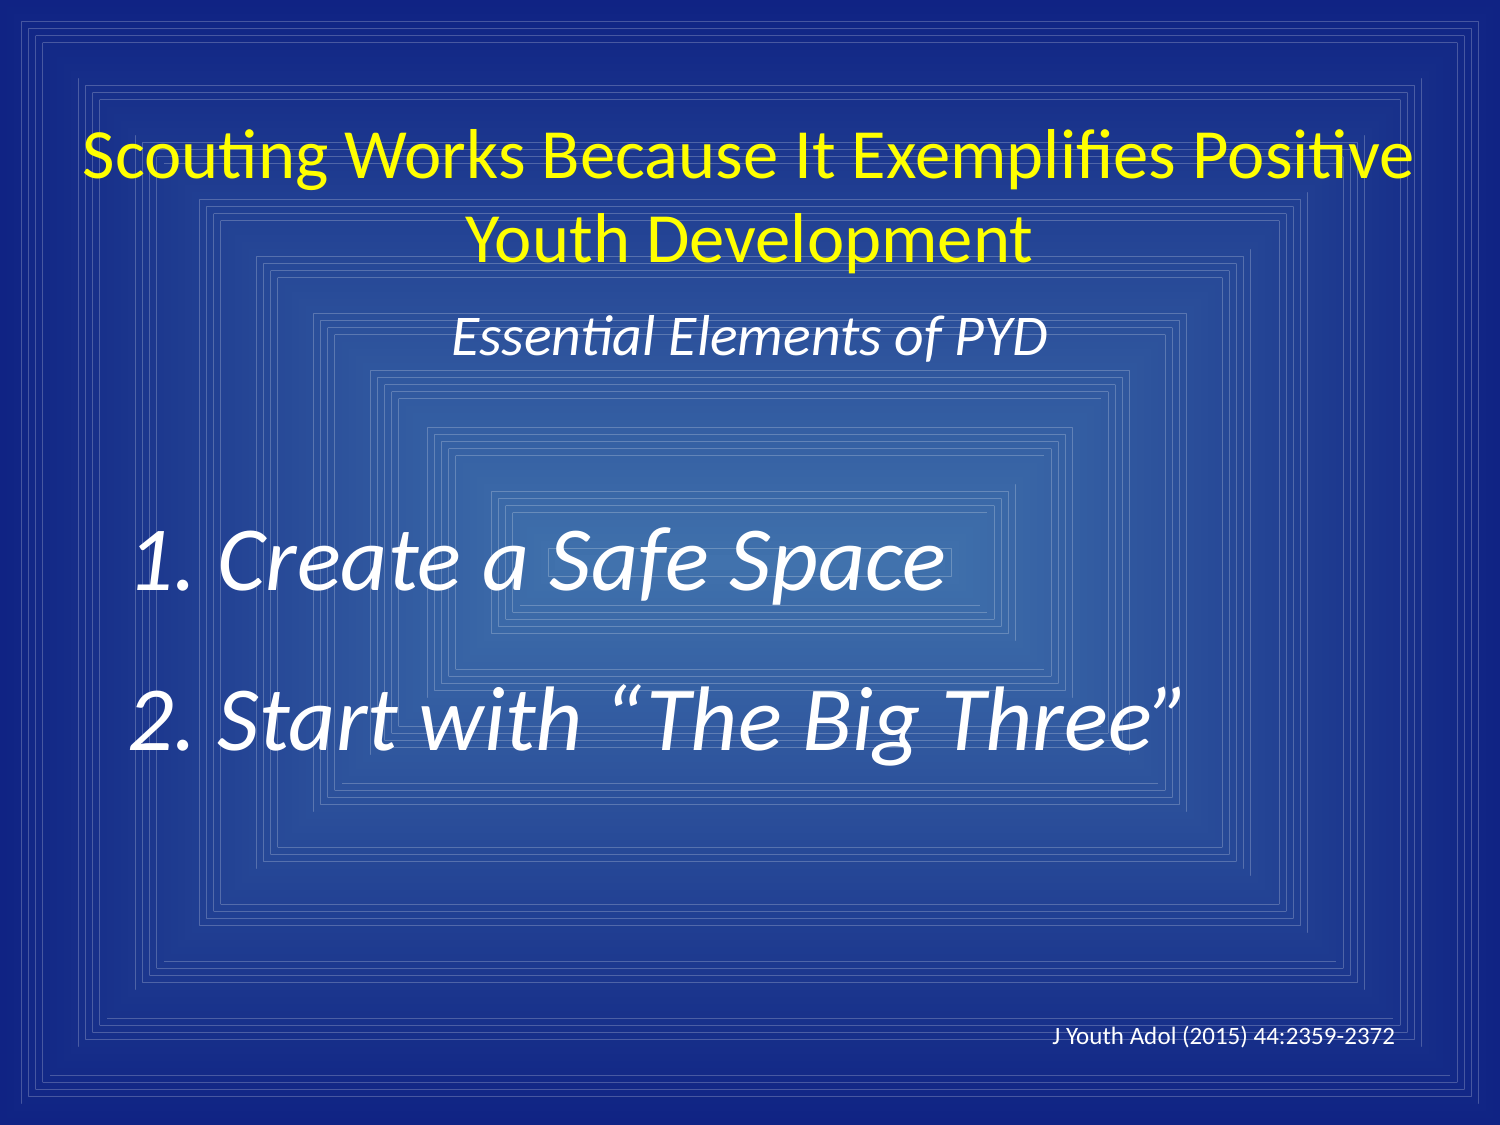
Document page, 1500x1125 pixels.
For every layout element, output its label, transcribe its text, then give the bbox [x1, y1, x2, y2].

title Scouting Works Because It Exemplifies Positive Youth Development Essential Elements of PYD [0, 99, 1500, 375]
text_box J Youth Adol (2015) 44:2359-2372 [1037, 1012, 1450, 1058]
list 1. Create a Safe Space 2. Start with “The Big Three” [112, 362, 1463, 950]
